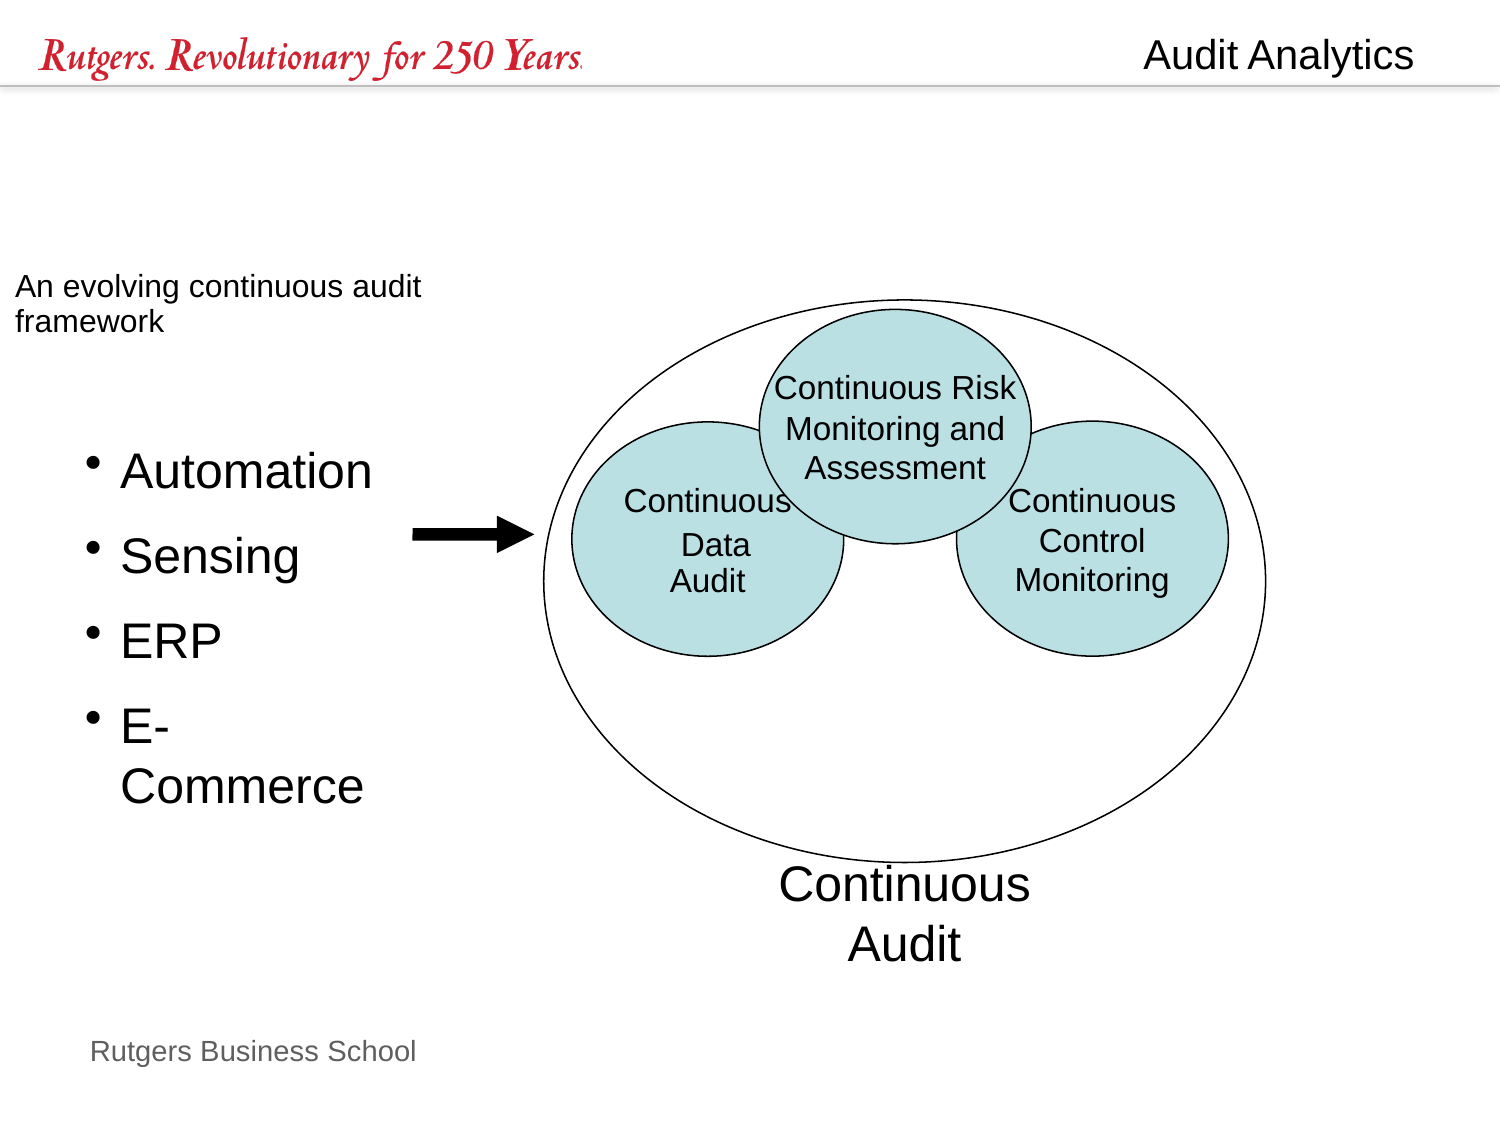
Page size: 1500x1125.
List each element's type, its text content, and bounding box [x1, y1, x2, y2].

text_box [412, 528, 535, 541]
text_box Continuous Risk Monitoring and Assessment [759, 309, 1032, 544]
text_box Automation Sensing ERP E-Commerce [70, 431, 422, 821]
text_box Continuous Audit [543, 299, 1266, 863]
title An evolving continuous audit framework [0, 260, 1078, 348]
text_box Data [666, 515, 767, 571]
